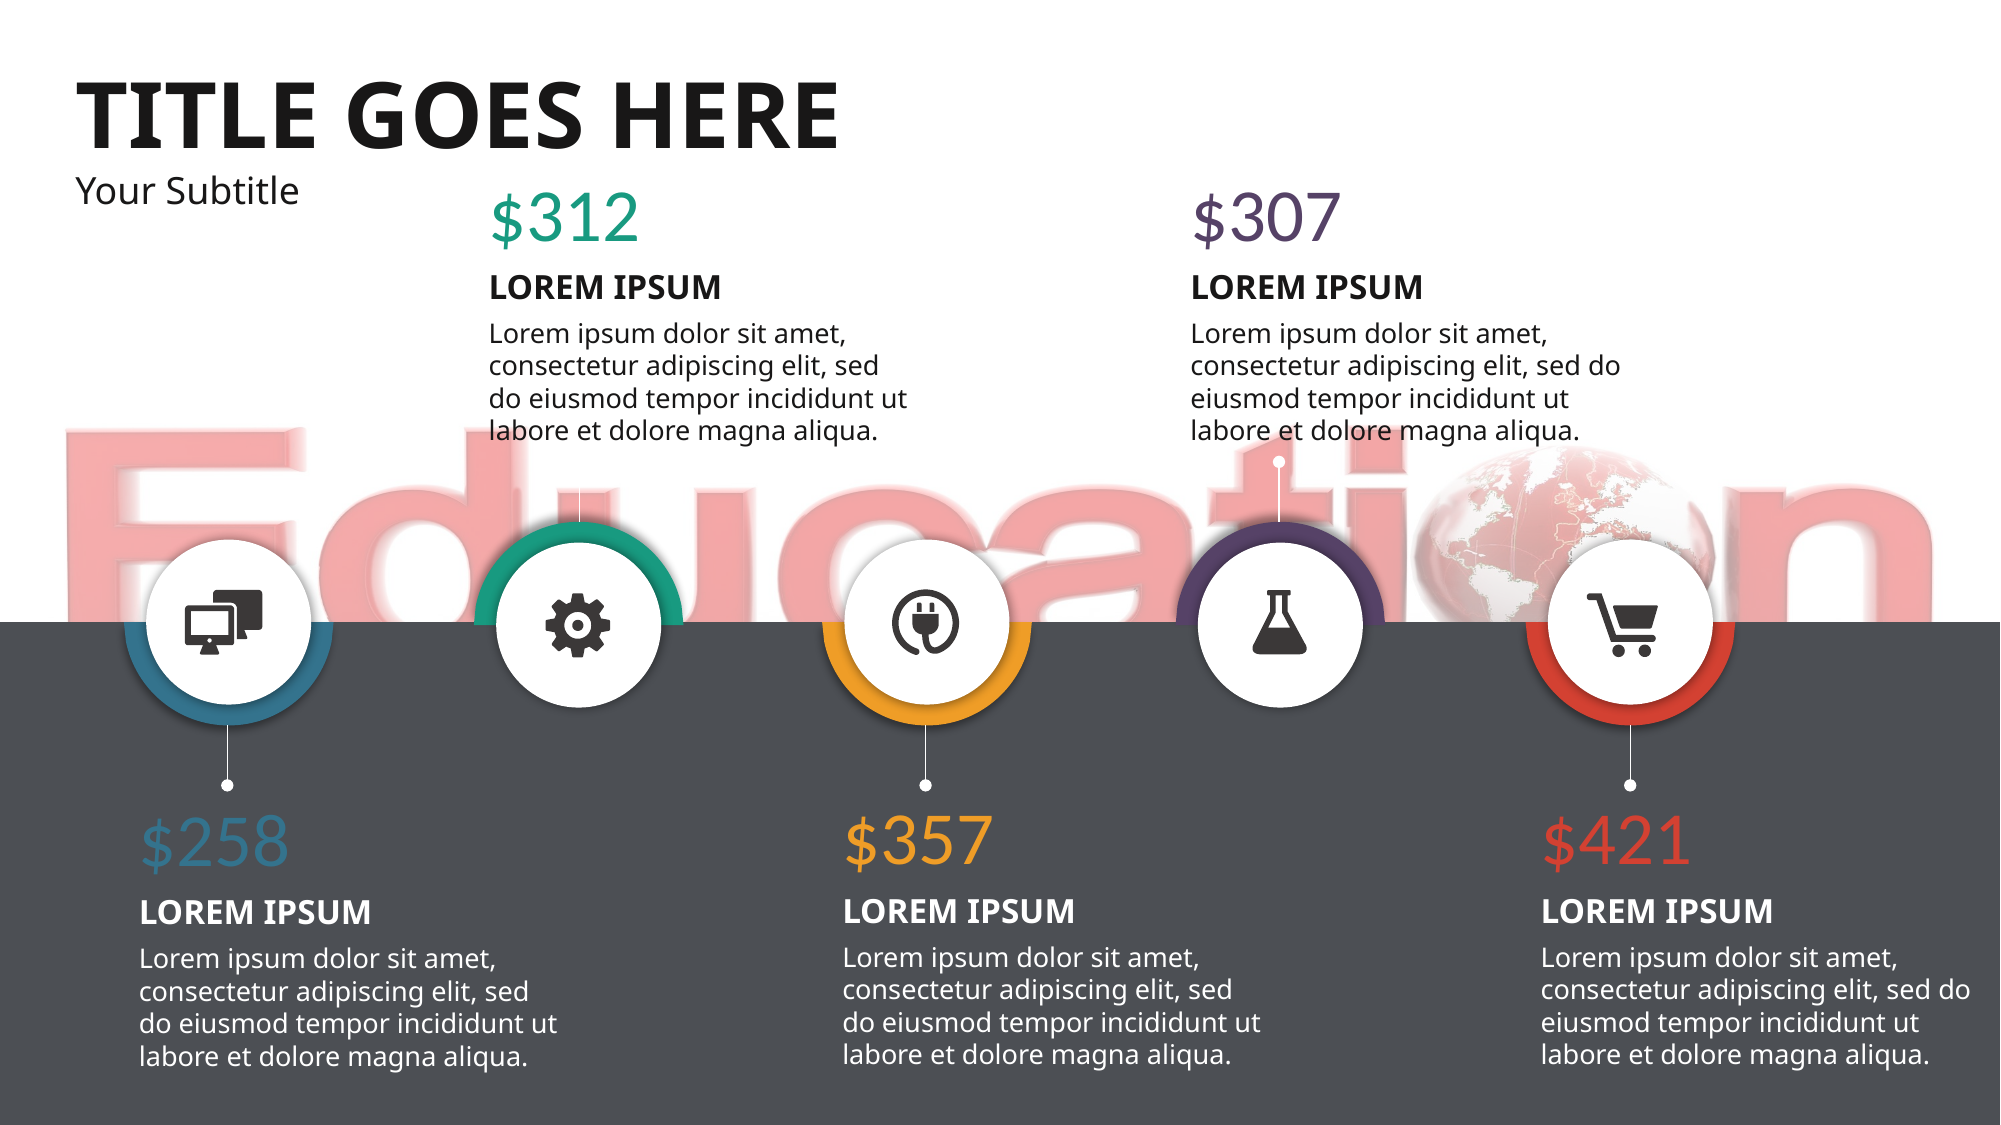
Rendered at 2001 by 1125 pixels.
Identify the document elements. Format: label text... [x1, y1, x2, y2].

text_box $312 LOREM IPSUM Lorem ipsum dolor sit amet, consectetur adipiscing elit, sed do eiusmod tempor incididunt ut labore et dolore magna aliqua. [473, 220, 926, 454]
text_box [145, 538, 313, 706]
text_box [545, 593, 611, 658]
text_box [821, 621, 1033, 727]
text_box [0, 621, 2000, 1125]
text_box [843, 538, 1011, 706]
text_box [122, 621, 335, 727]
text_box $357 LOREM IPSUM Lorem ipsum dolor sit amet, consectetur adipiscing elit, sed do eiusmod tempor incididunt ut labore et dolore magna aliqua. [827, 782, 1279, 1078]
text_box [184, 589, 263, 655]
text_box [1252, 590, 1307, 655]
text_box [1546, 538, 1714, 706]
text_box [1196, 541, 1364, 709]
text_box $421 LOREM IPSUM Lorem ipsum dolor sit amet, consectetur adipiscing elit, sed do eiusmod tempor incididunt ut labore et dolore magna aliqua. [1525, 782, 2000, 1078]
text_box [892, 589, 960, 655]
text_box [1524, 621, 1737, 727]
text_box $258 LOREM IPSUM Lorem ipsum dolor sit amet, consectetur adipiscing elit, sed do eiusmod tempor incididunt ut labore et dolore magna aliqua. [123, 784, 584, 1079]
text_box [495, 541, 663, 709]
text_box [1586, 593, 1658, 658]
text_box [472, 520, 685, 627]
text_box TITLE GOES HERE Your Subtitle [60, 49, 1036, 220]
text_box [0, 0, 2000, 621]
text_box [1174, 520, 1387, 627]
text_box $307 LOREM IPSUM Lorem ipsum dolor sit amet, consectetur adipiscing elit, sed do eiusmod tempor incididunt ut labore et dolore magna aliqua. [1175, 158, 1651, 454]
